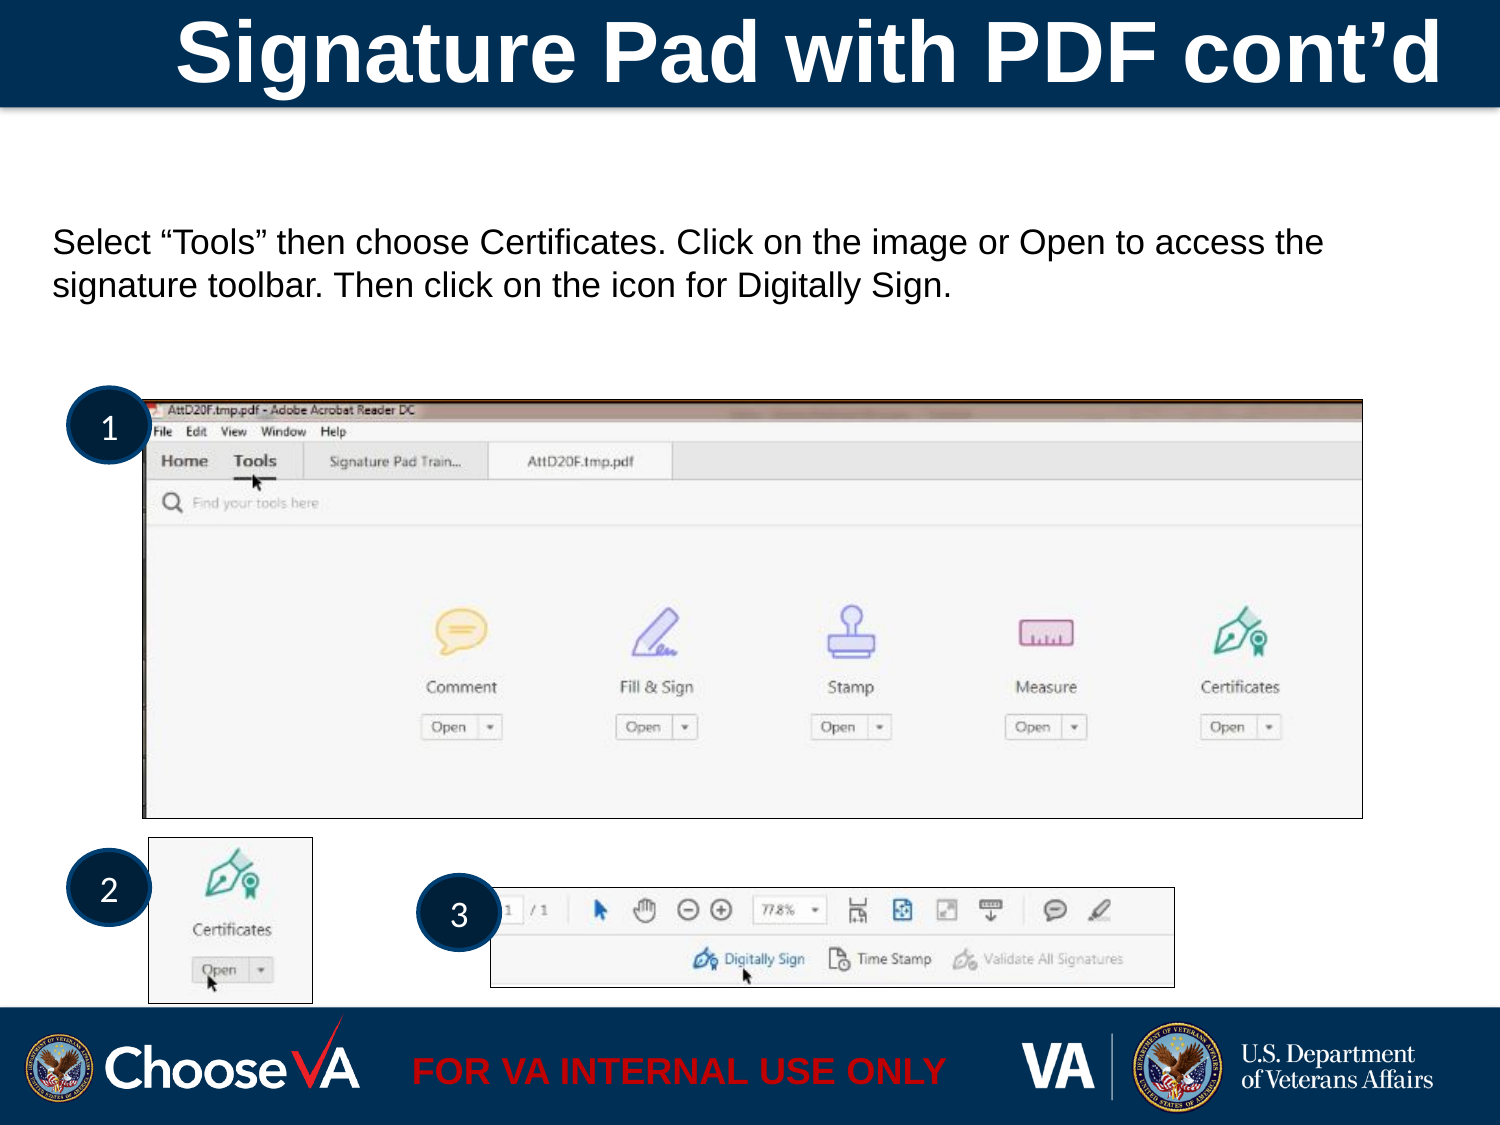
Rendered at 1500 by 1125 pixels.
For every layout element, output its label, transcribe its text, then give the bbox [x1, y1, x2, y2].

picture [141, 399, 1363, 819]
text_box 3 [416, 872, 491, 953]
text_box 2 [66, 847, 143, 928]
text_box Select “Tools” then choose Certificates. Click on the image or Open to access the signature toolbar. Then click on the icon for Digitally Sign. [37, 156, 1413, 422]
picture [490, 887, 1176, 988]
picture [148, 837, 313, 1004]
title Signature Pad with PDF cont’d [0, 0, 1500, 108]
picture [24, 1012, 360, 1103]
picture [1016, 1014, 1438, 1120]
text_box 1 [66, 385, 142, 465]
